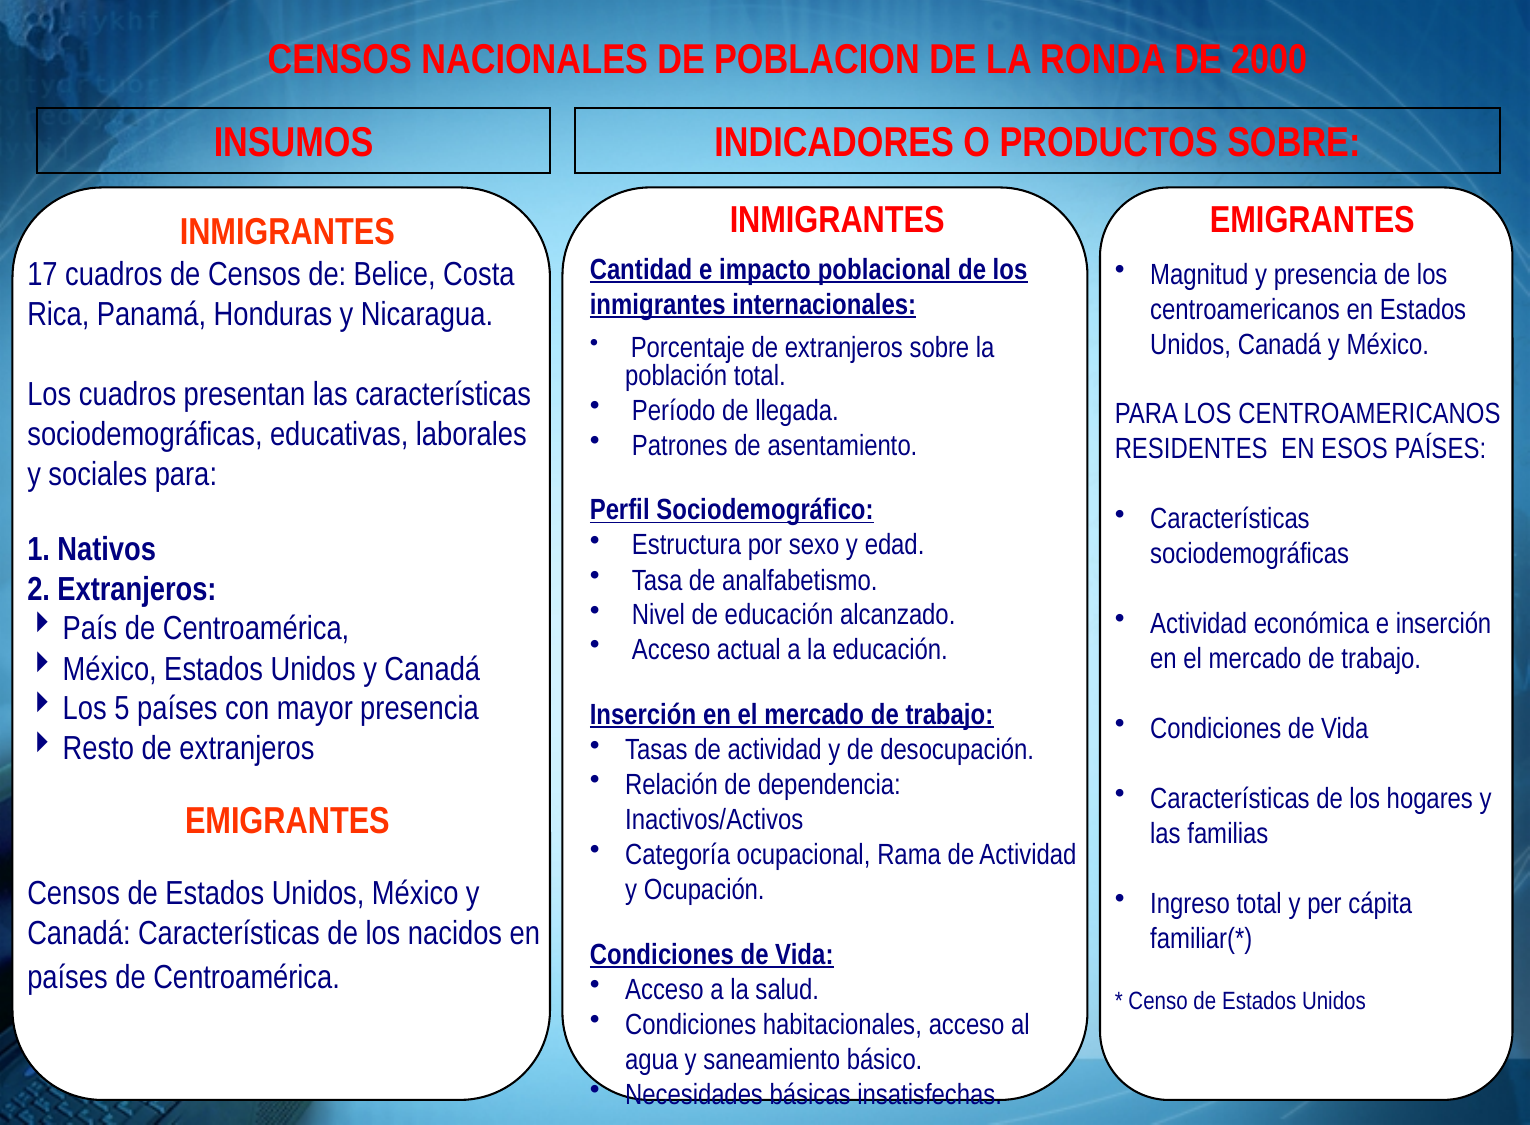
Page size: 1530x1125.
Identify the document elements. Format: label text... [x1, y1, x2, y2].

picture [0, 0, 1530, 1125]
text_box Cantidad e impacto poblacional de los inmigrantes internacionales: Porcentaje de extranjeros sobre la población total. Período de llegada. Patrones de asentamiento. Perfil Sociodemográfico: Estructura por sexo y edad. Tasa de analfabetismo. Nivel de educación alcanzado. Acceso actual a la educación. Inserción en el mercado de trabajo: Tasas de actividad y de desocupación. Relación de dependencia: Inactivos/Activos Categoría ocupacional, Rama de Actividad y Ocupación. Condiciones de Vida: Acceso a la salud. Condiciones habitacionales, acceso al agua y saneamiento básico. Necesidades básicas insatisfechas. [574, 243, 1100, 1118]
text_box INSUMOS [37, 107, 550, 173]
text_box [12, 1004, 550, 1100]
text_box EMIGRANTES [1175, 187, 1450, 248]
text_box INMIGRANTES 17 cuadros de Censos de: Belice, Costa Rica, Panamá, Honduras y Nicaragua. Los cuadros presentan las características sociodemográficas, educativas, laborales y sociales para: 1. Nativos 2. Extranjeros: País de Centroamérica, México, Estados Unidos y Canadá Los 5 países con mayor presencia Resto de extranjeros EMIGRANTES Censos de Estados Unidos, México y Canadá: Características de los nacidos en países de Centroamérica. [12, 199, 563, 1004]
text_box INMIGRANTES [699, 187, 975, 248]
text_box [562, 187, 699, 1056]
text_box [1450, 187, 1512, 247]
text_box [975, 187, 1082, 243]
text_box CENSOS NACIONALES DE POBLACION DE LA RONDA DE 2000 [200, 24, 1375, 90]
text_box [58, 187, 505, 199]
text_box [1100, 1022, 1513, 1100]
text_box Magnitud y presencia de los centroamericanos en Estados Unidos, Canadá y México. PARA LOS CENTROAMERICANOS RESIDENTES EN ESOS PAÍSES: Características sociodemográficas Actividad económica e inserción en el mercado de trabajo. Condiciones de Vida Características de los hogares y las familias Ingreso total y per cápita familiar(*) * Censo de Estados Unidos [1100, 247, 1518, 1022]
text_box INDICADORES O PRODUCTOS SOBRE: [575, 107, 1500, 173]
text_box [1100, 187, 1175, 247]
